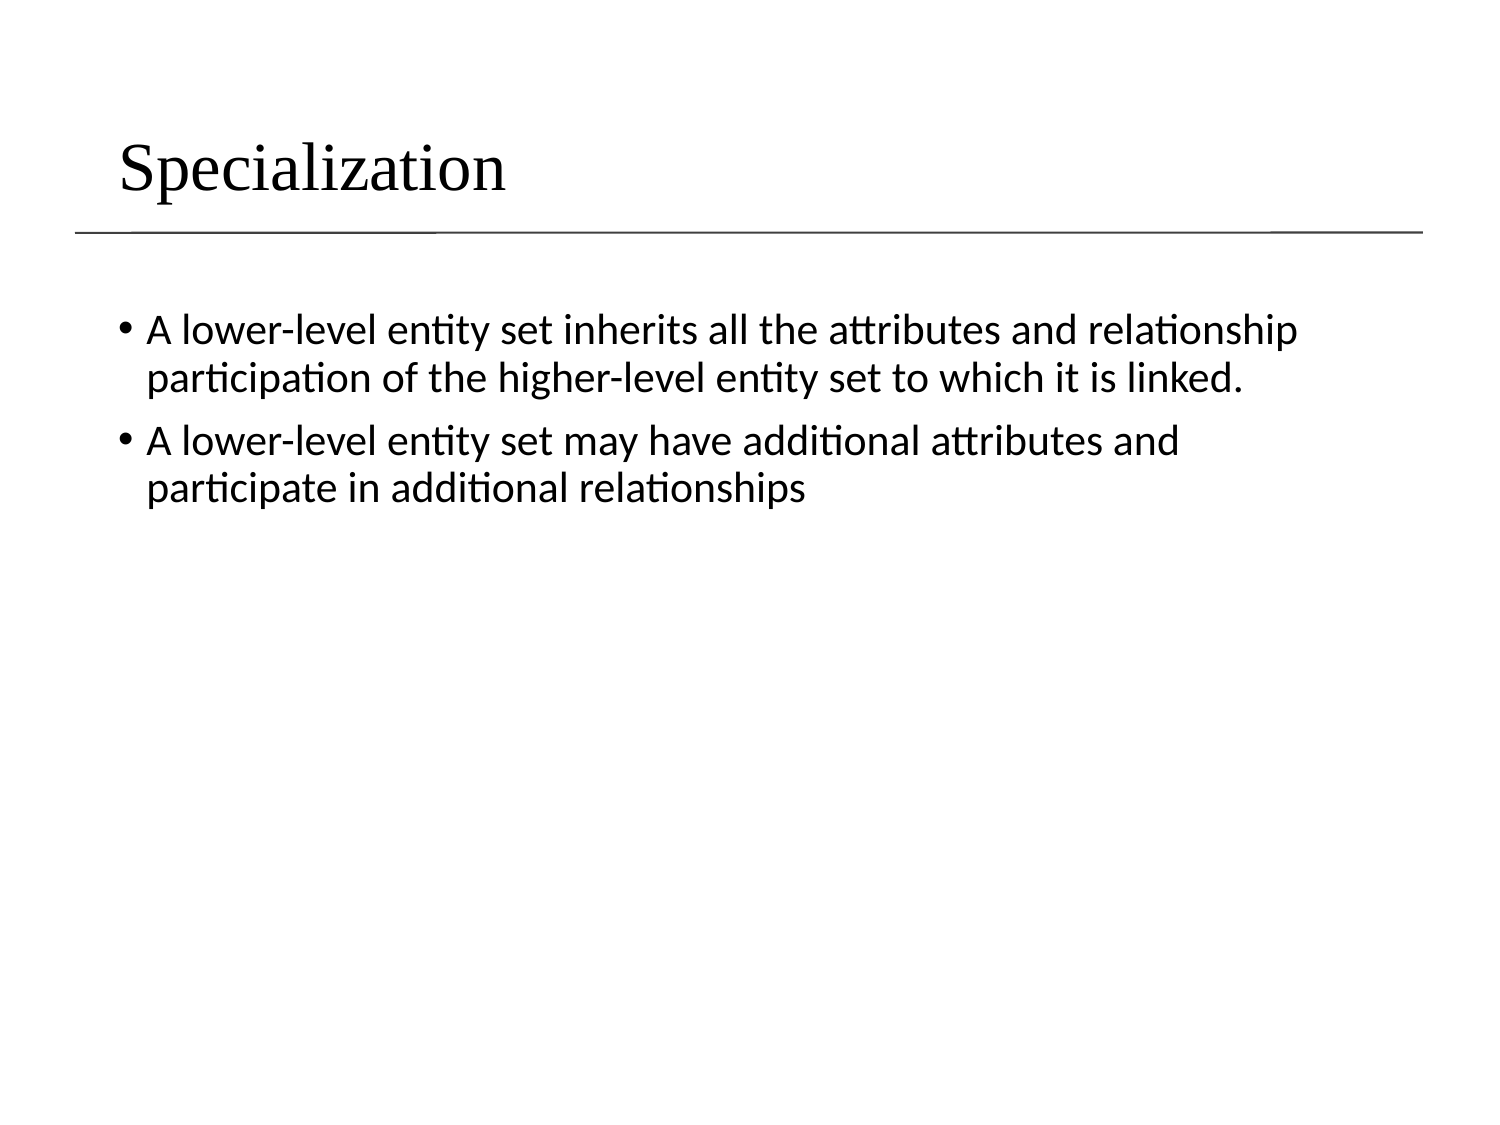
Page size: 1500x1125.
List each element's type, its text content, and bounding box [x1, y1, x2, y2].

title Specialization [103, 59, 1397, 278]
list A lower-level entity set inherits all the attributes and relationship participation of the higher-level entity set to which it is linked. A lower-level entity set may have additional attributes and participate in additional relationships [103, 299, 1397, 1014]
